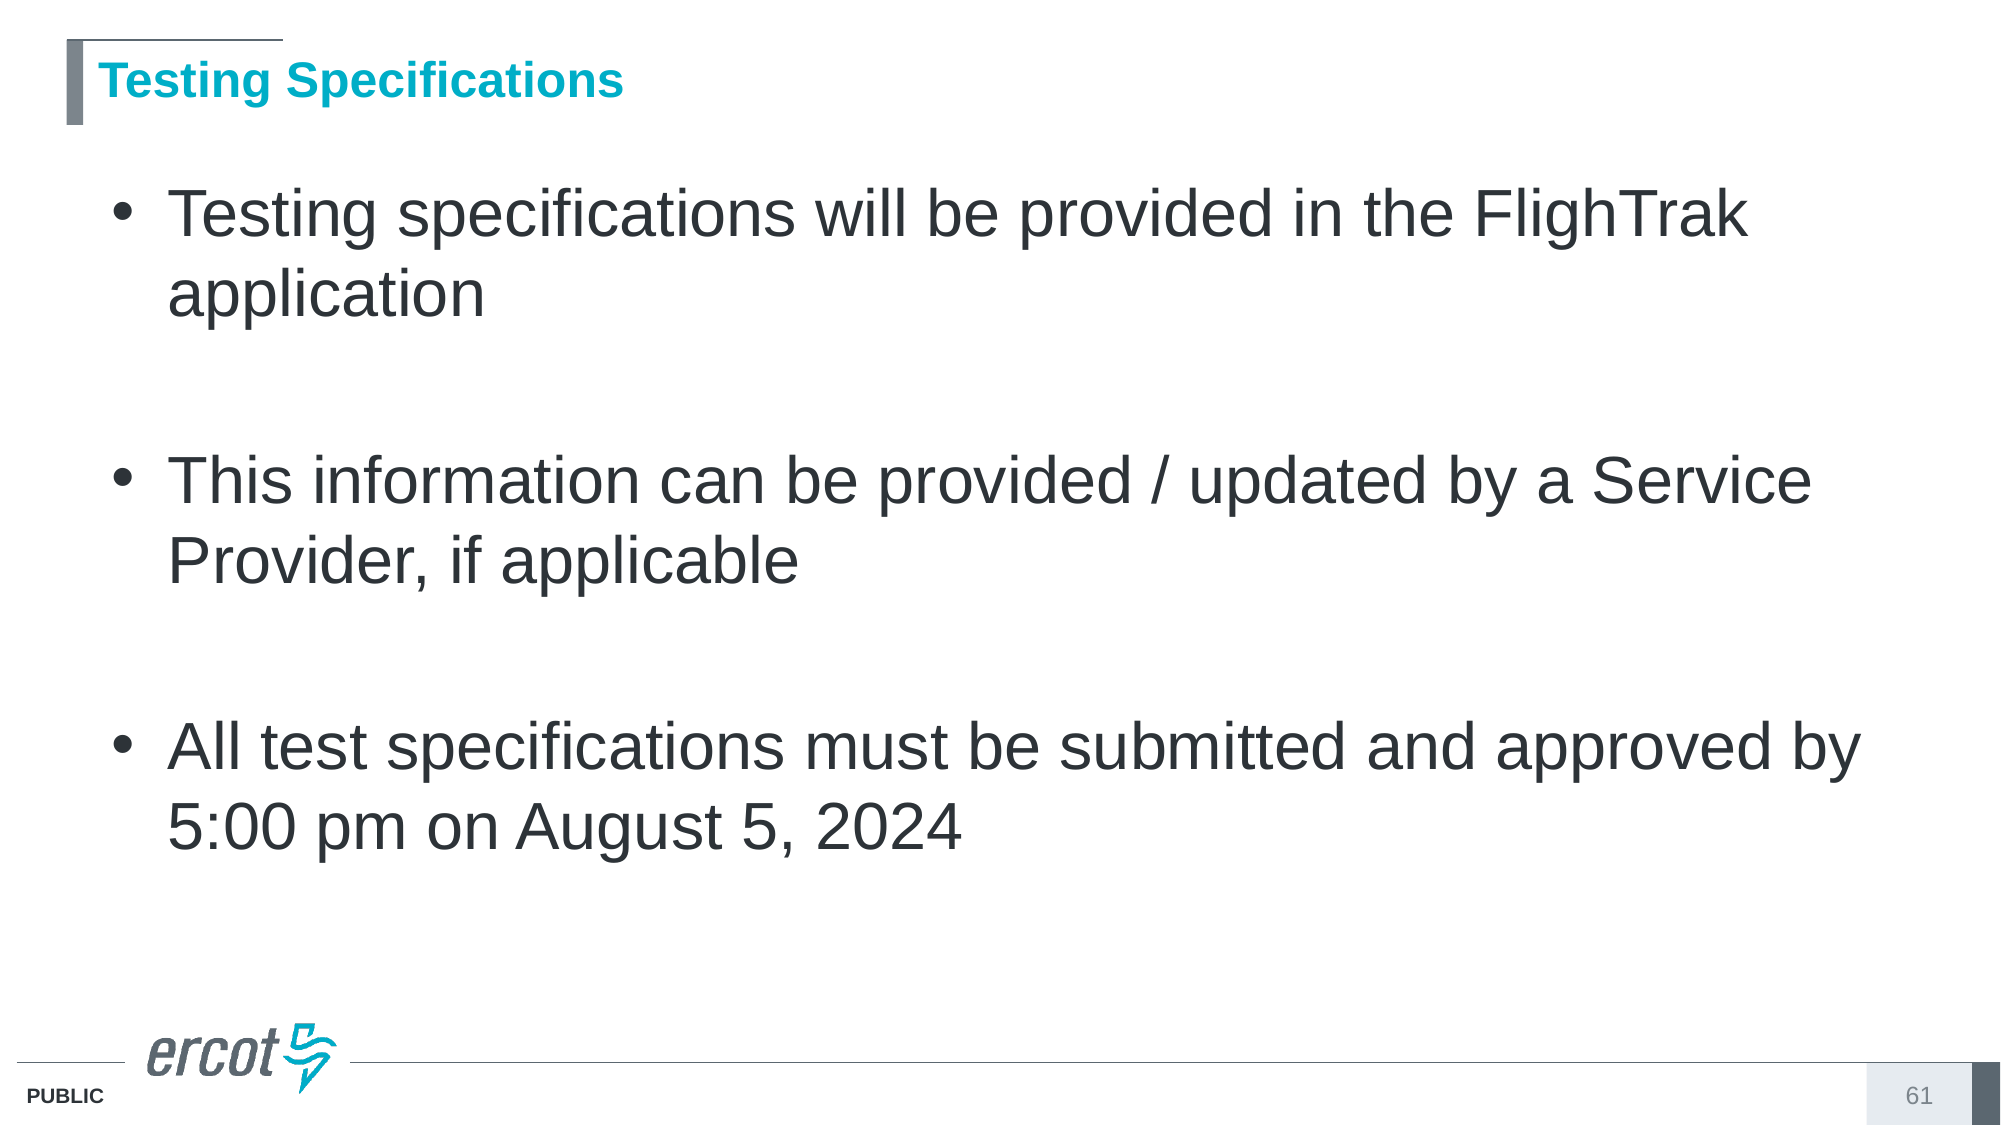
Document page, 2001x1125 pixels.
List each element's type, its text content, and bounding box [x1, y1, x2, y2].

slide_number 61 [1866, 1076, 1973, 1113]
list Testing specifications will be provided in the FlighTrak application This information can be provided / updated by a Service Provider, if applicable All test specifications must be submitted and approved by 5:00 pm on August 5, 2024 [66, 125, 1934, 992]
title Testing Specifications [83, 39, 1934, 125]
picture [143, 1019, 340, 1096]
